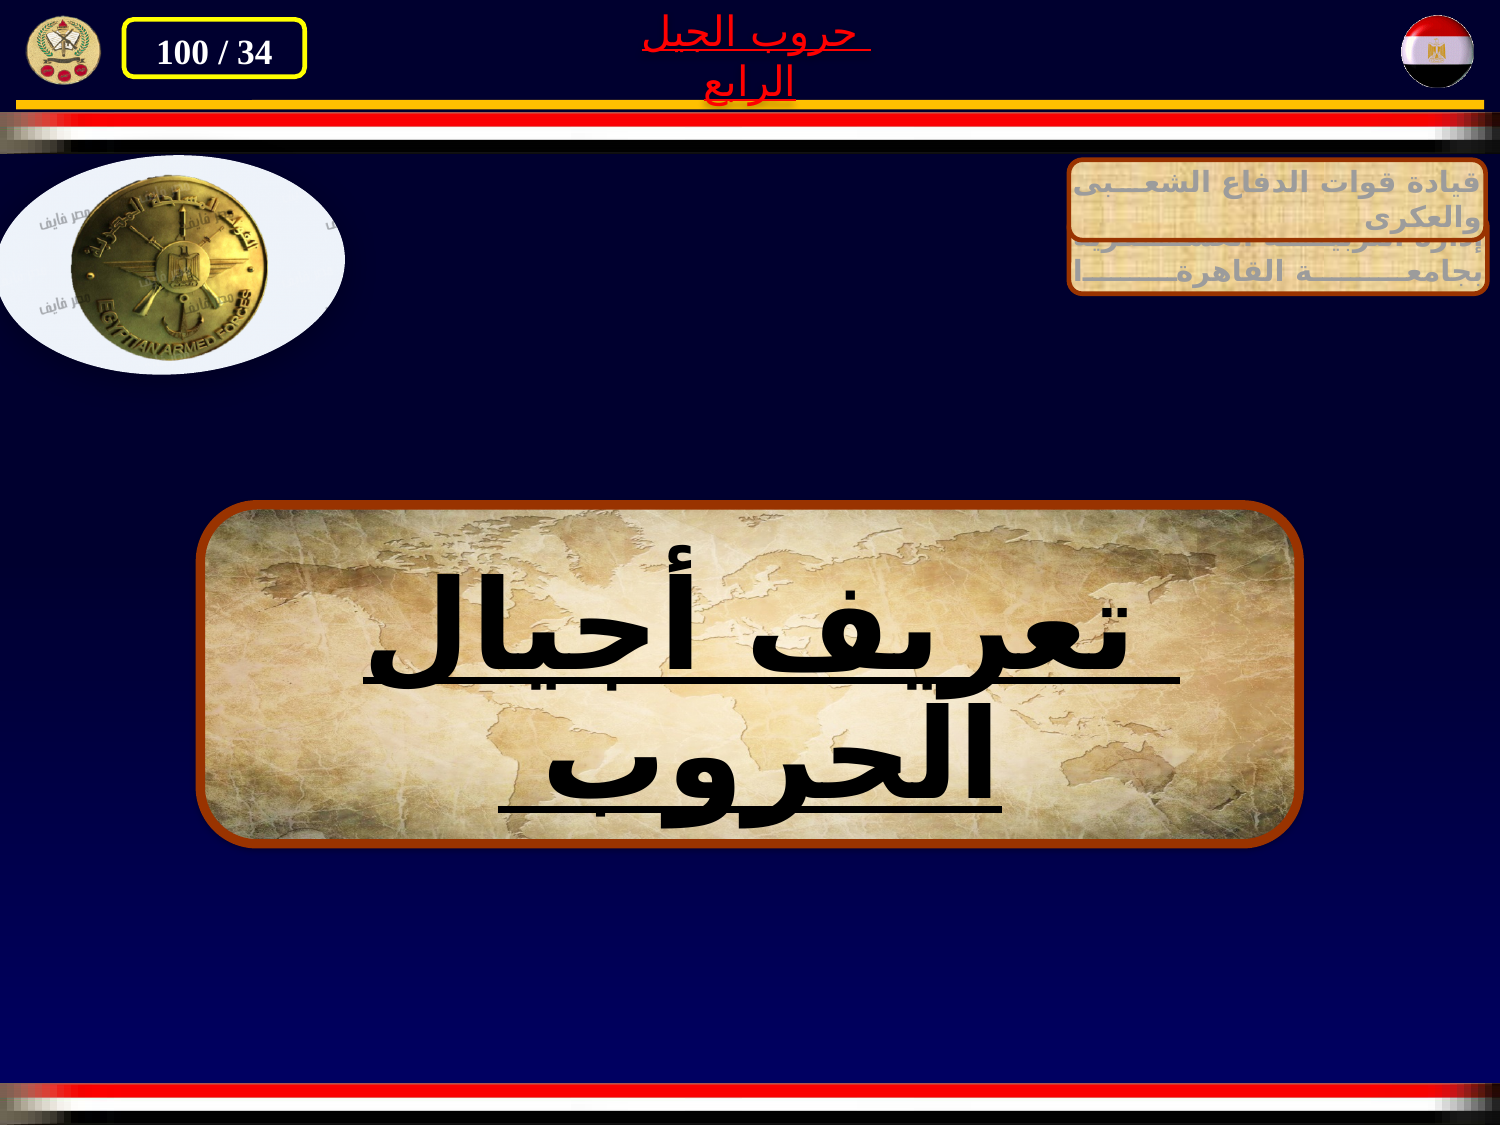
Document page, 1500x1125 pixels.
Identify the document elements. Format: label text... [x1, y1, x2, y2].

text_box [0, 1083, 1500, 1125]
text_box تعريف أجيال الحروب [199, 504, 1300, 845]
text_box إدارة التربية العسكرية بجامعة القاهرةا [1068, 221, 1488, 294]
picture [25, 15, 102, 85]
picture [0, 155, 346, 375]
text_box قيادة قوات الدفاع الشعبى والعكرى [1068, 163, 1486, 241]
picture [1401, 15, 1474, 88]
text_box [0, 111, 1500, 154]
